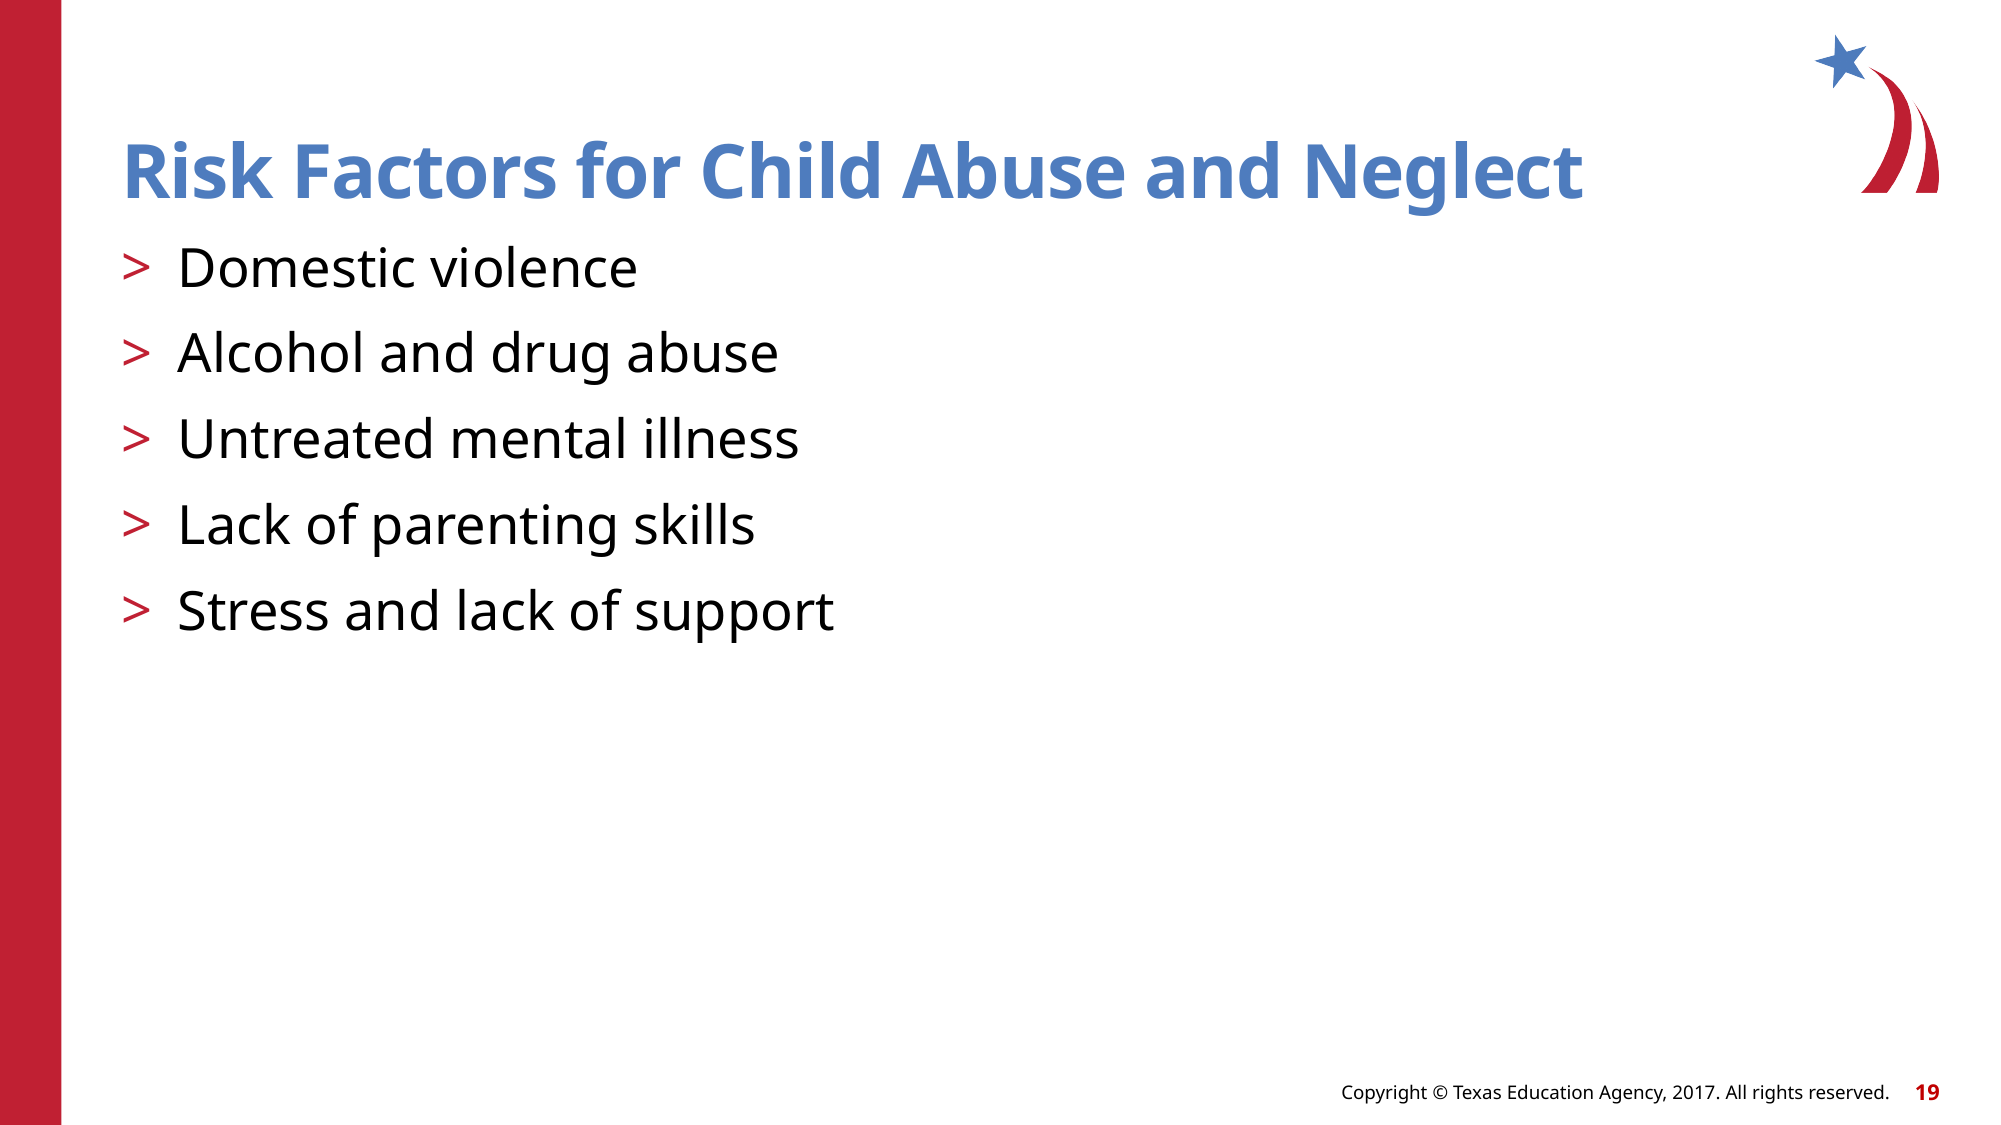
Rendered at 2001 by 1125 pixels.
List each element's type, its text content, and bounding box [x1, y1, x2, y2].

text_box Risk Factors for Child Abuse and Neglect [121, 71, 1772, 216]
list Domestic violence Alcohol and drug abuse Untreated mental illness Lack of parenting skills Stress and lack of support [121, 233, 1936, 1010]
picture [1814, 34, 1939, 193]
